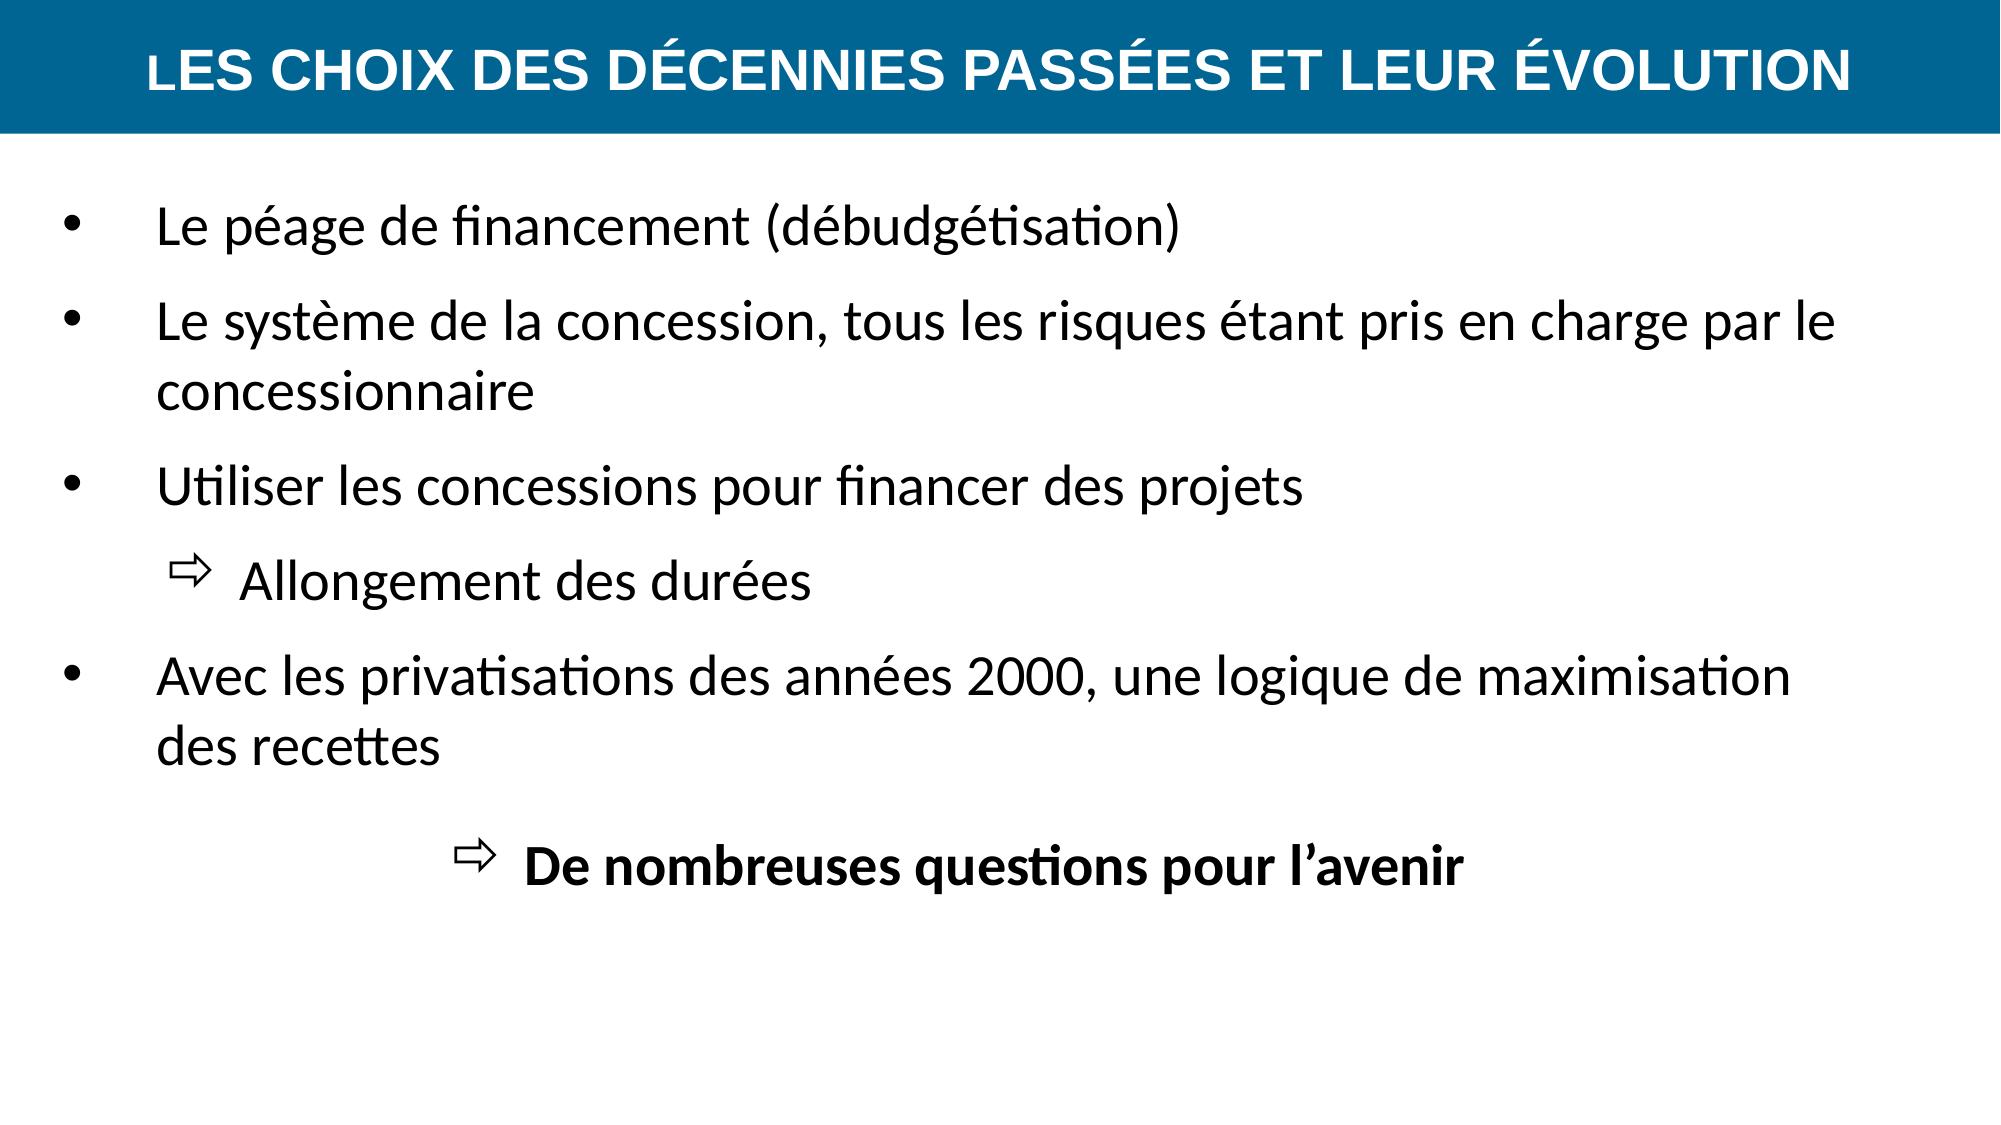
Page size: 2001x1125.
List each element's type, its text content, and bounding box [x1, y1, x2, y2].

text_box Le péage de financement (débudgétisation) Le système de la concession, tous les risques étant pris en charge par le concessionnaire Utiliser les concessions pour financer des projets Allongement des durées Avec les privatisations des années 2000, une logique de maximisation des recettes De nombreuses questions pour l’avenir [47, 180, 1868, 1000]
title Les choix des décennies passées et leur évolution [0, 0, 2000, 134]
